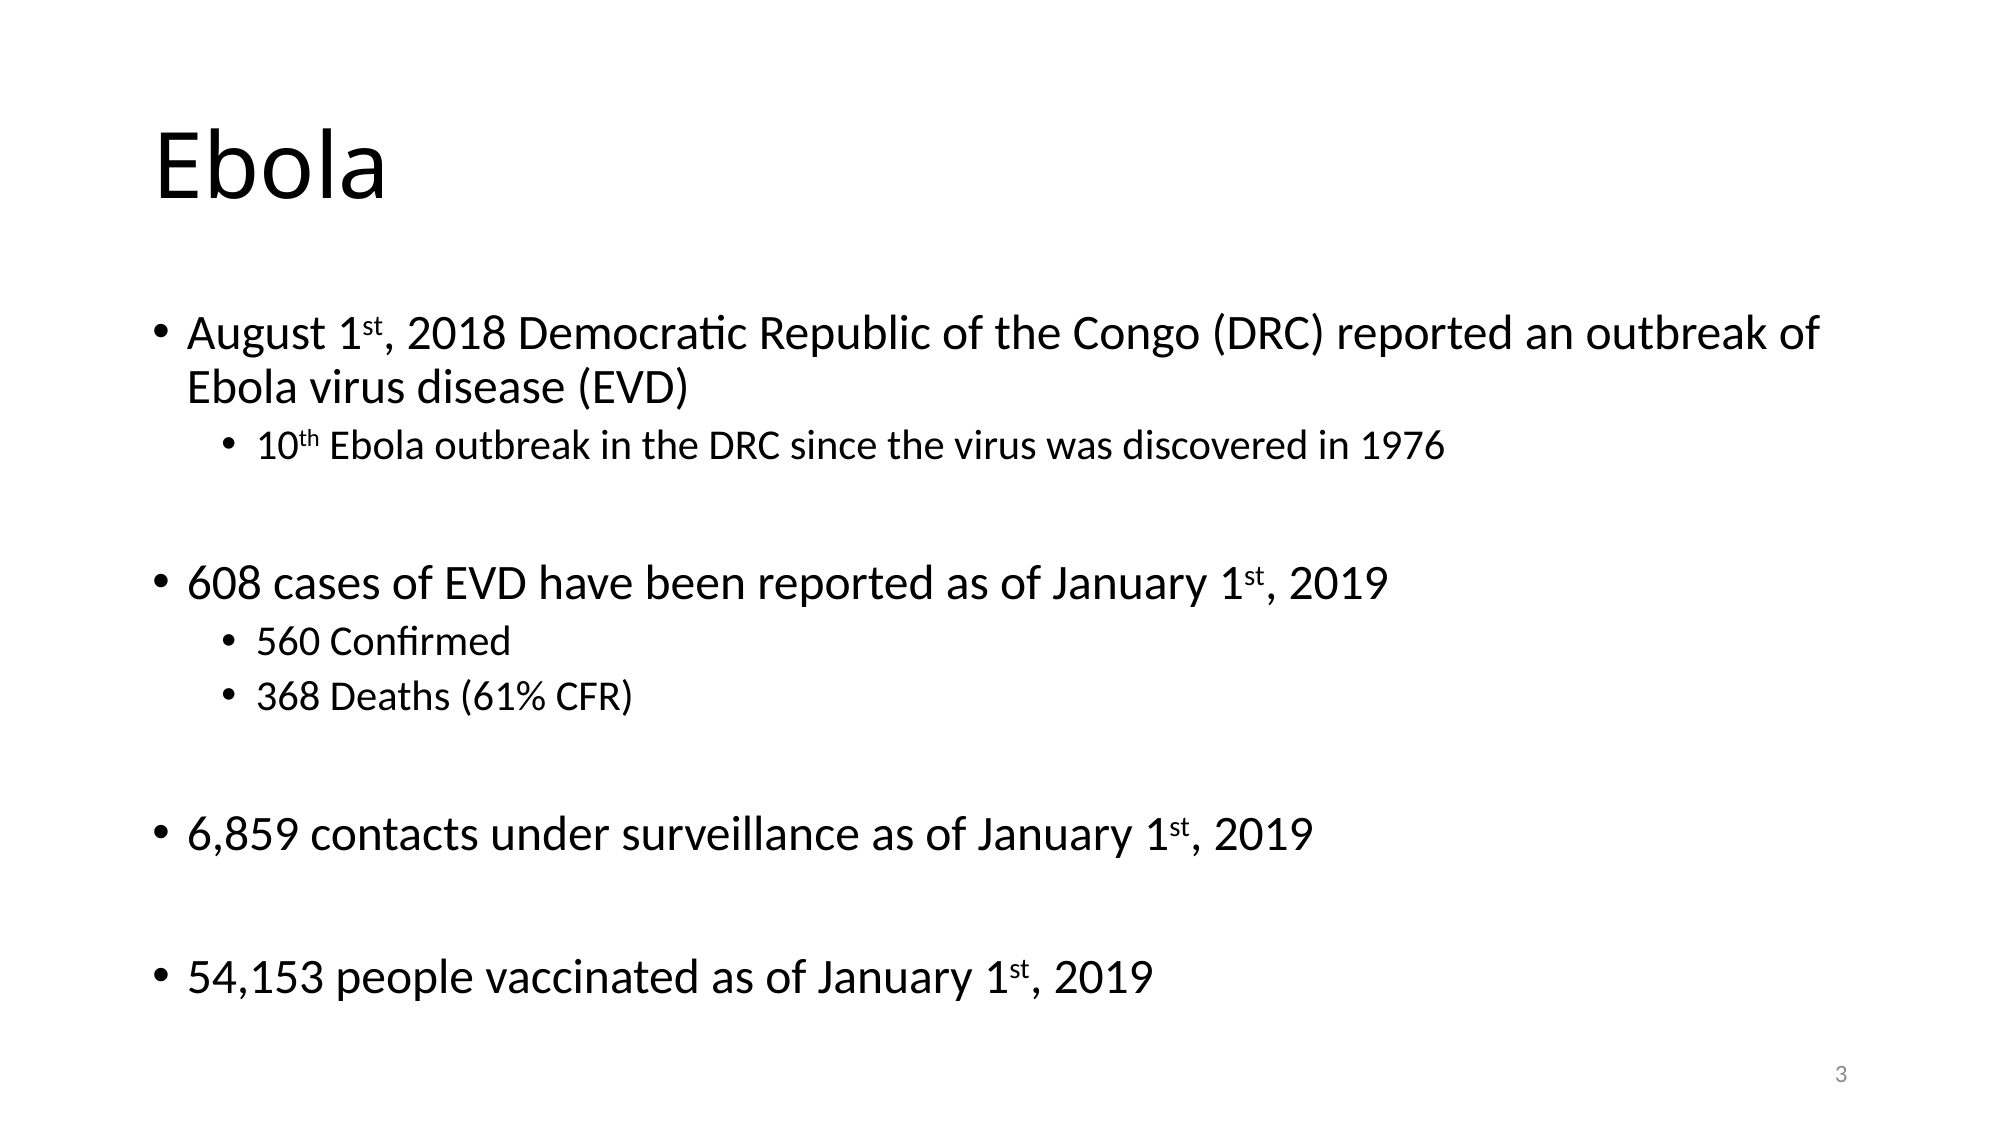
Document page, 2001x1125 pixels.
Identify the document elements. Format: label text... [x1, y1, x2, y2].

slide_number 3 [1412, 1042, 1863, 1103]
title Ebola [137, 59, 1863, 278]
list August 1st, 2018 Democratic Republic of the Congo (DRC) reported an outbreak of Ebola virus disease (EVD) 10th Ebola outbreak in the DRC since the virus was discovered in 1976 608 cases of EVD have been reported as of January 1st, 2019 560 Confirmed 368 Deaths (61% CFR) 6,859 contacts under surveillance as of January 1st, 2019 54,153 people vaccinated as of January 1st, 2019 [137, 299, 1863, 1014]
